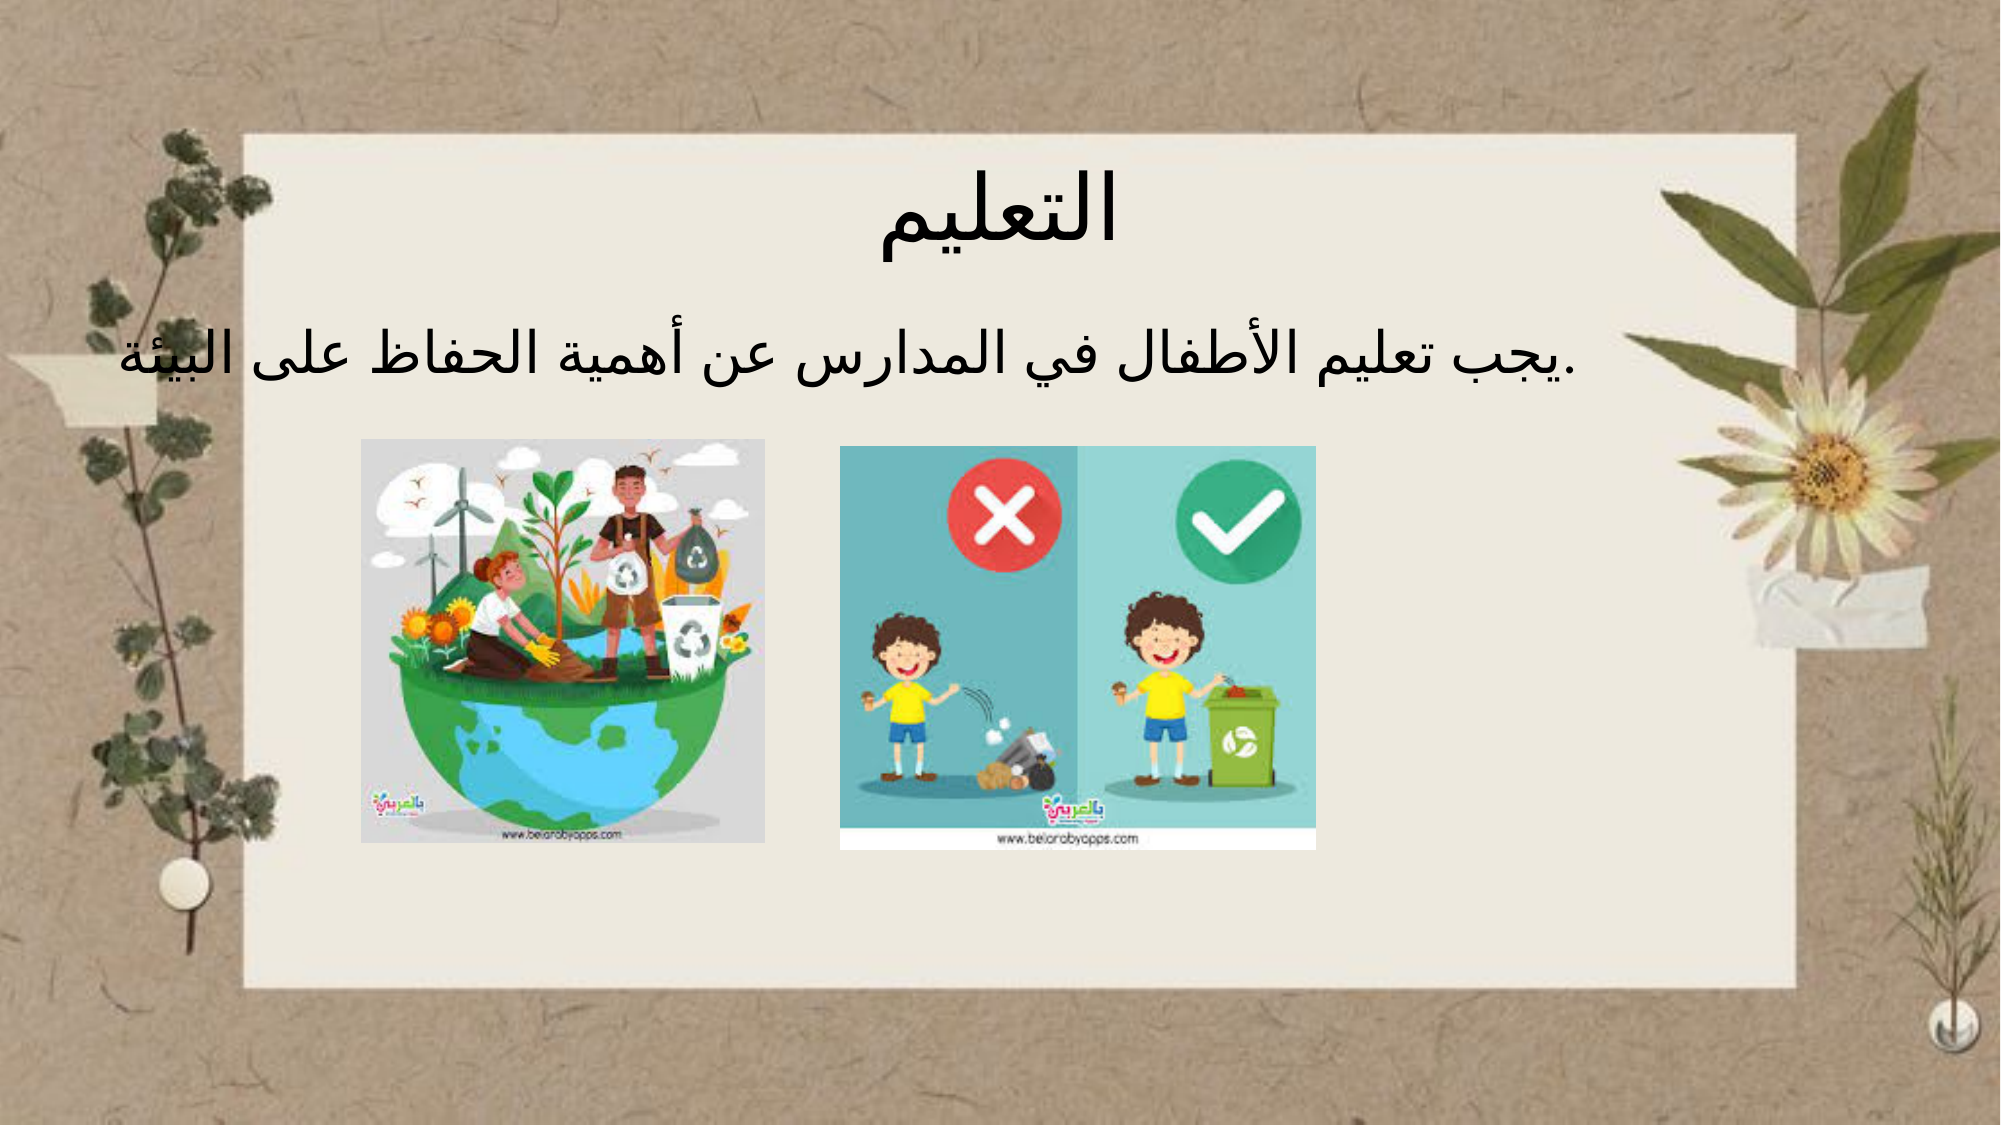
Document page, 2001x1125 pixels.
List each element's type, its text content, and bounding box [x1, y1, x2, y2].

list يجب تعليم الأطفال في المدارس عن أهمية الحفاظ على البيئة. [0, 315, 1593, 843]
picture [0, 0, 2001, 1125]
title التعليم [137, 139, 1863, 283]
